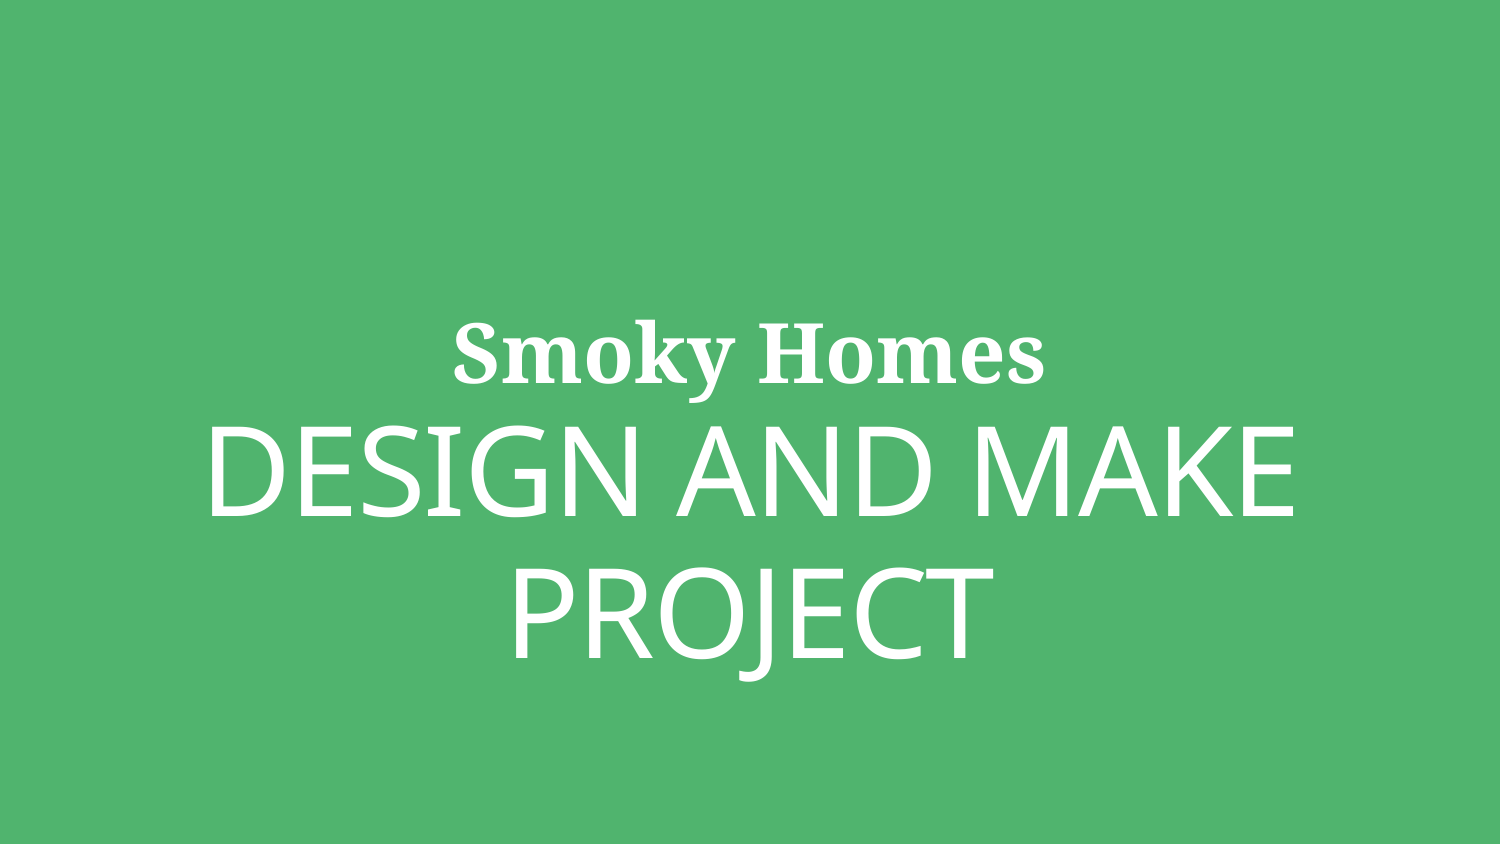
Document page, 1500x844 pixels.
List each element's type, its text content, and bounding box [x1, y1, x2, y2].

list Smoky Homes Design and make PROJECT [64, 299, 1436, 545]
